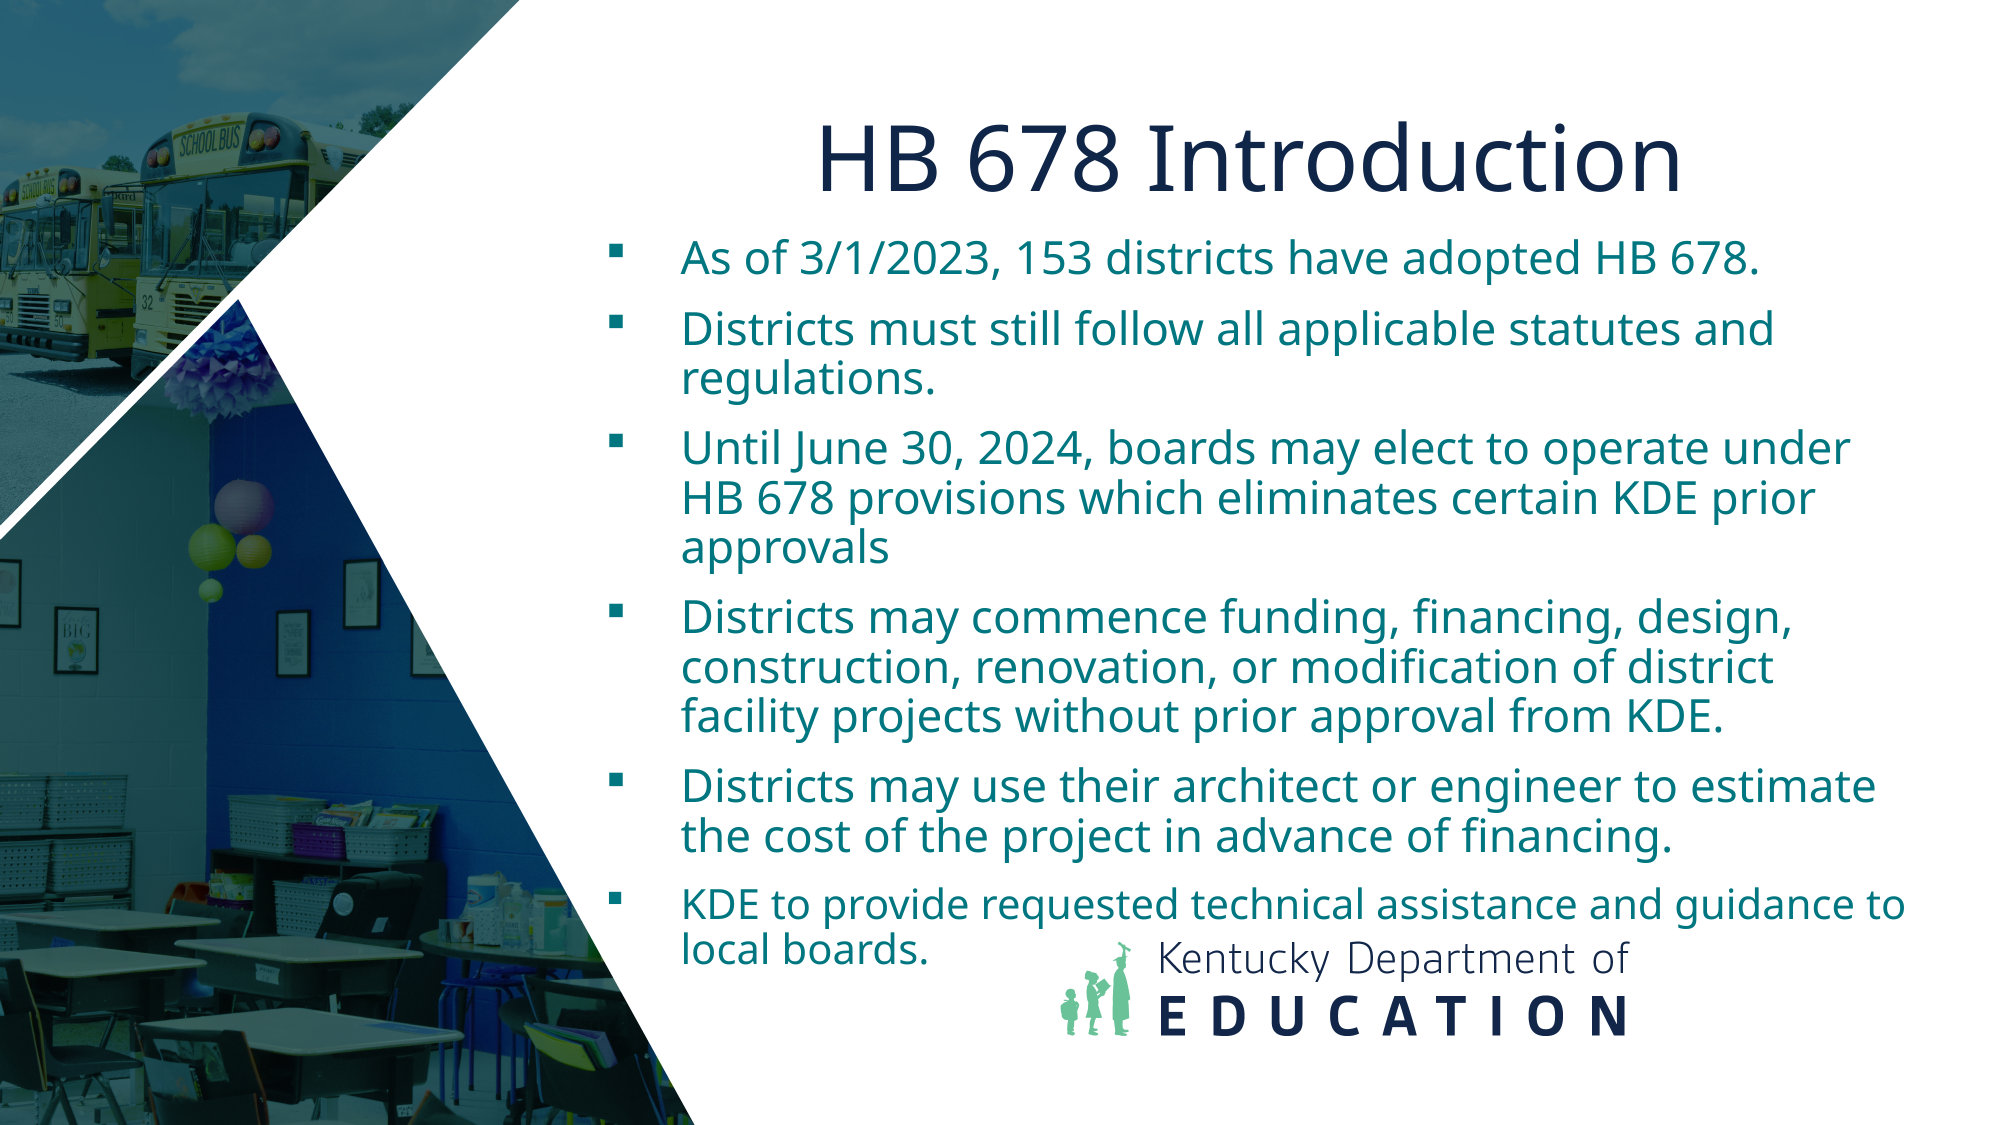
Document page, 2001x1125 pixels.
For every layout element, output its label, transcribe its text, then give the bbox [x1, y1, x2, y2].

title HB 678 Introduction [500, 82, 2000, 220]
subtitle As of 3/1/2023, 153 districts have adopted HB 678. Districts must still follow all applicable statutes and regulations. Until June 30, 2024, boards may elect to operate under HB 678 provisions which eliminates certain KDE prior approvals Districts may commence funding, financing, design, construction, renovation, or modification of district facility projects without prior approval from KDE. Districts may use their architect or engineer to estimate the cost of the project in advance of financing. KDE to provide requested technical assistance and guidance to local boards. [590, 227, 1930, 922]
picture [0, 0, 2001, 1125]
